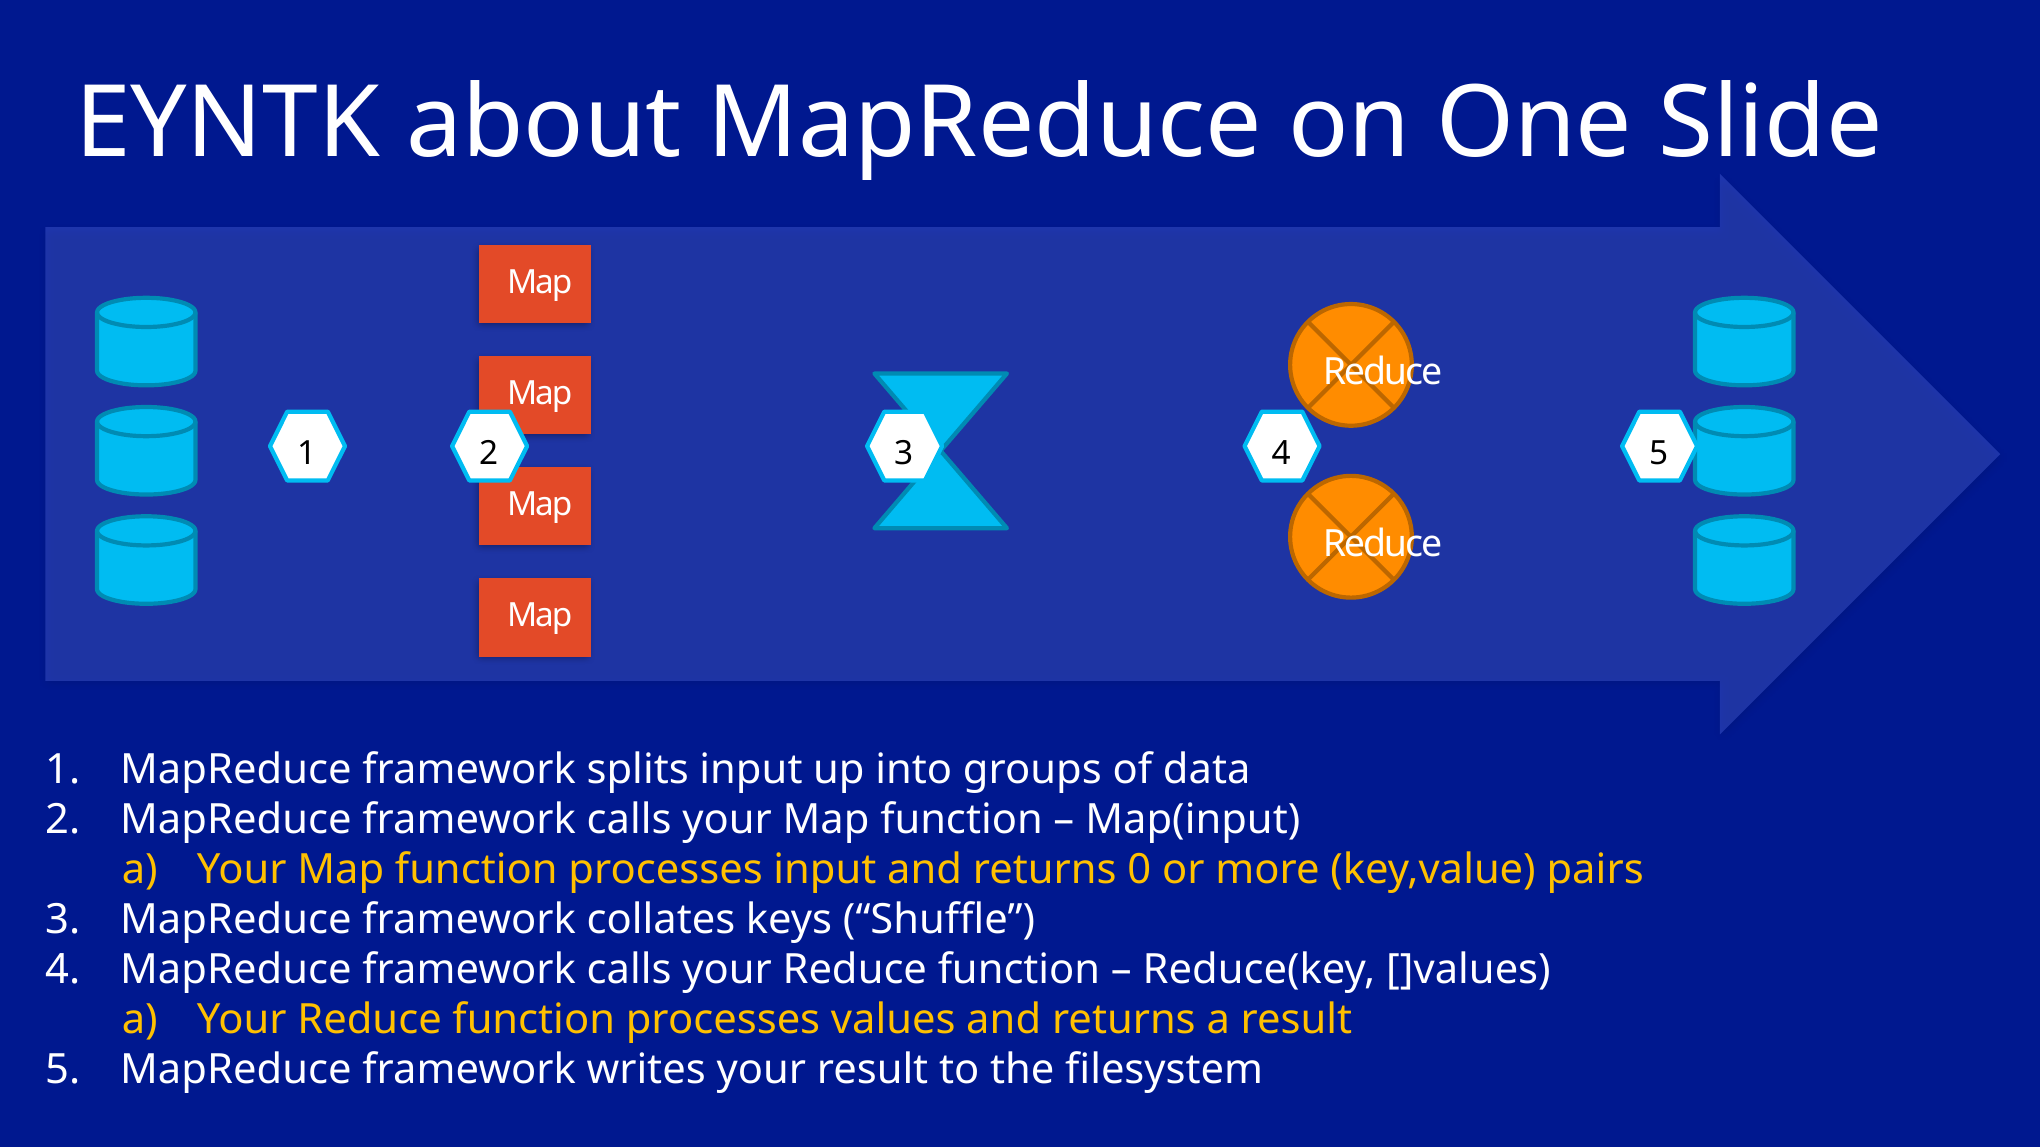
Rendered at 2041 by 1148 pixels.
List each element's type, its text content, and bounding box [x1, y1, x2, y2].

title EYNTK about MapReduce on One Slide [45, 48, 1996, 199]
text_box 2 [450, 409, 473, 483]
text_box 3 [865, 409, 944, 483]
text_box 1 [268, 409, 347, 483]
text_box MapReduce framework splits input up into groups of data MapReduce framework calls your Map function – Map(input) Your Map function processes input and returns 0 or more (key,value) pairs MapReduce framework collates keys (“Shuffle”) MapReduce framework calls your Reduce function – Reduce(key, []values) Your Reduce function processes values and returns a result MapReduce framework writes your result to the filesystem [30, 734, 1659, 1100]
text_box 5 [1620, 409, 1689, 483]
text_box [1289, 303, 1413, 598]
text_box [96, 297, 196, 605]
text_box [44, 199, 2001, 736]
text_box 4 [1242, 409, 1284, 483]
text_box [872, 371, 1009, 531]
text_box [1694, 297, 1794, 605]
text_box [478, 244, 592, 657]
